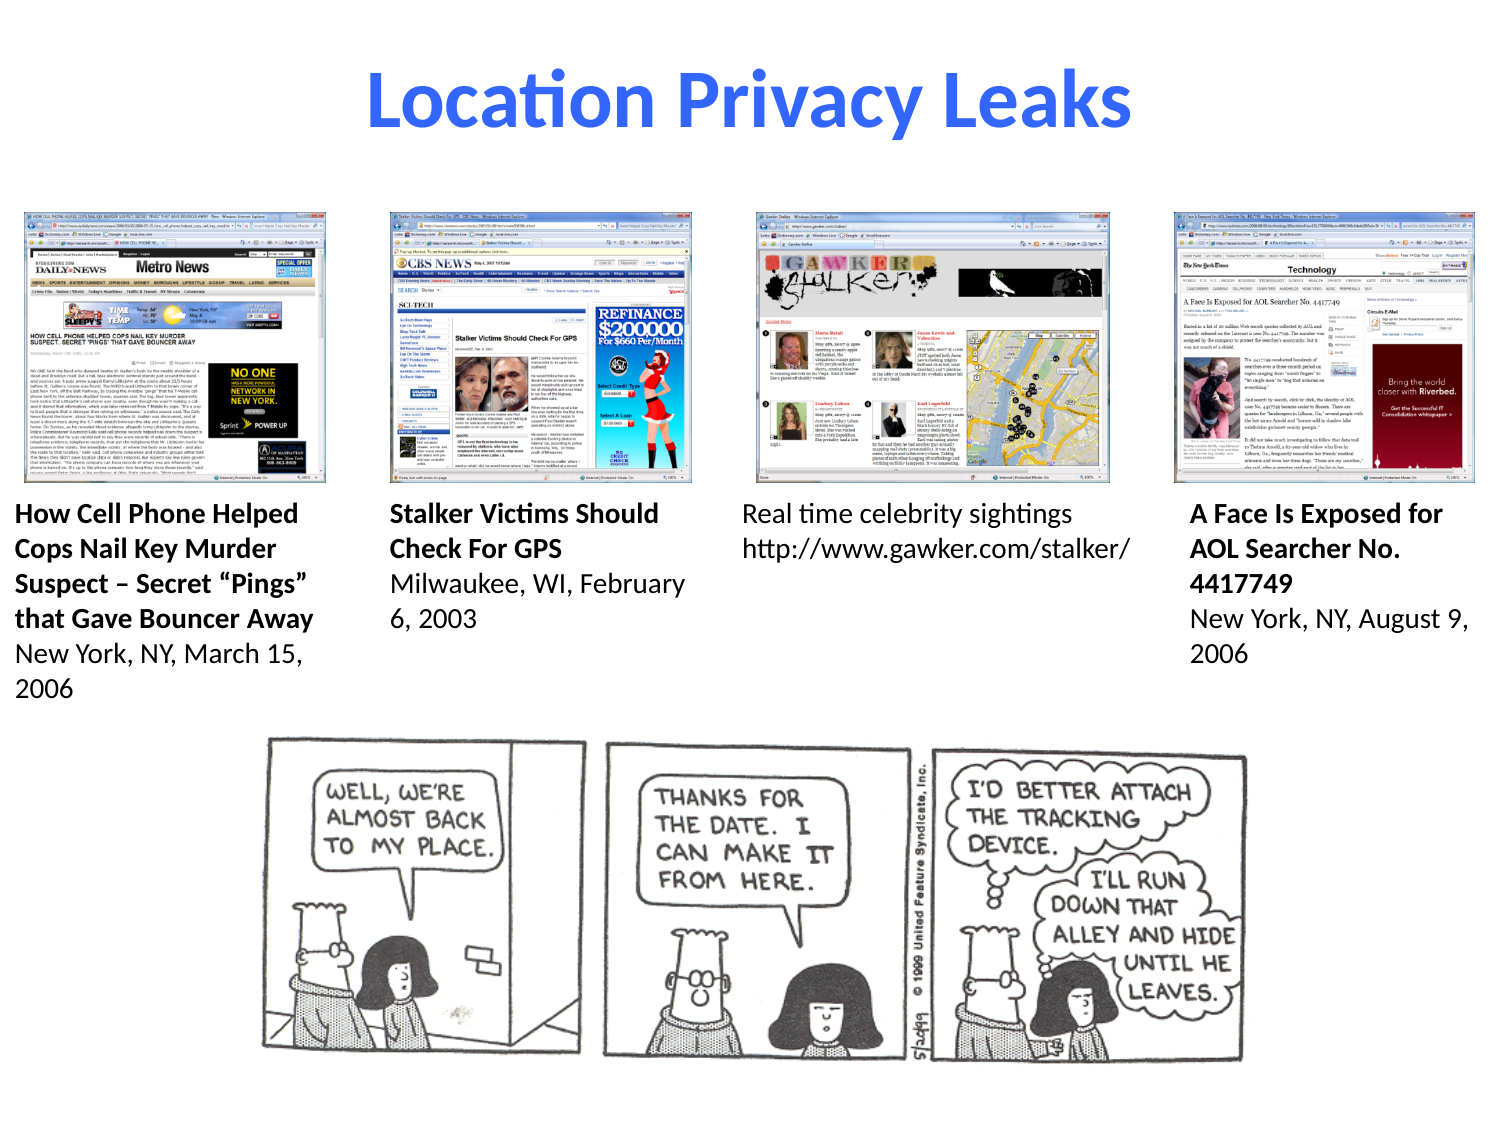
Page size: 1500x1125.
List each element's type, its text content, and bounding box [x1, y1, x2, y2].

title Location Privacy Leaks [75, 0, 1425, 188]
picture [24, 212, 326, 483]
picture [1173, 212, 1476, 483]
text_box Real time celebrity sightings http://www.gawker.com/stalker/ [727, 487, 1146, 573]
text_box Stalker Victims Should Check For GPS Milwaukee, WI, February 6, 2003 [375, 487, 713, 642]
picture [756, 212, 1110, 483]
text_box A Face Is Exposed for AOL Searcher No. 4417749 New York, NY, August 9, 2006 [1175, 487, 1500, 677]
picture [249, 724, 1258, 1076]
picture [390, 212, 692, 483]
text_box How Cell Phone Helped Cops Nail Key Murder Suspect – Secret “Pings” that Gave Bouncer Away New York, NY, March 15, 2006 [0, 487, 375, 712]
